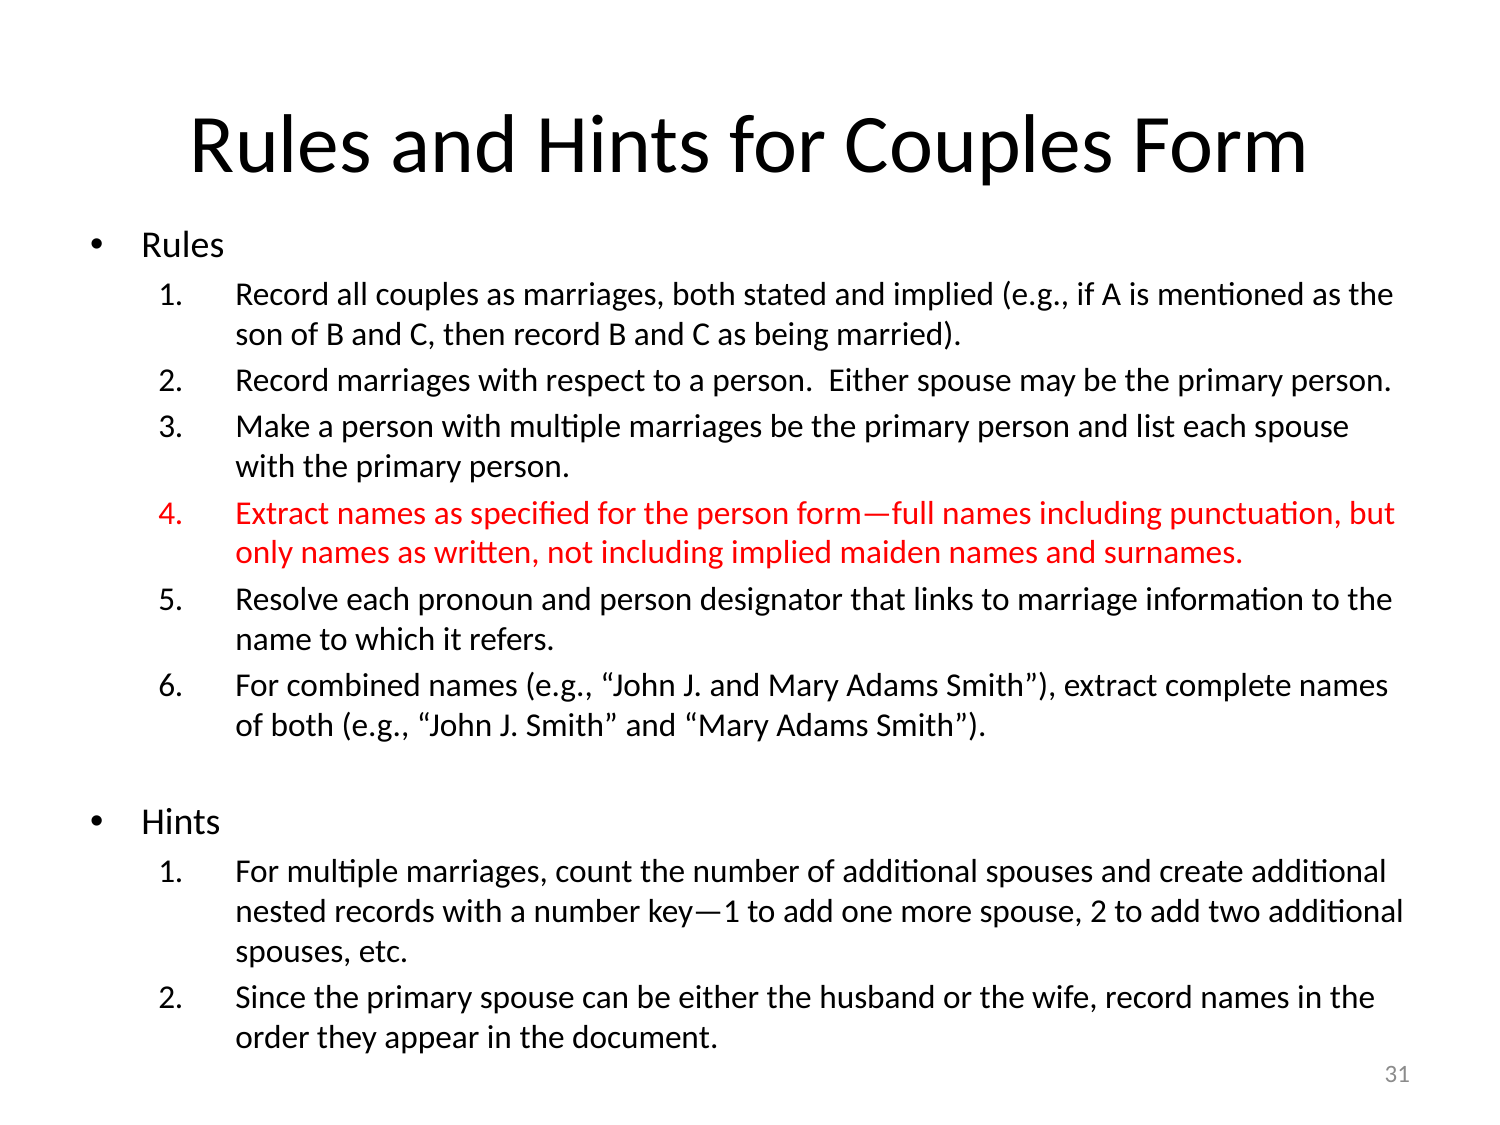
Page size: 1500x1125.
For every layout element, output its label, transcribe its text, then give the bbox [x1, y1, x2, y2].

list Rules Record all couples as marriages, both stated and implied (e.g., if A is mentioned as the son of B and C, then record B and C as being married). Record marriages with respect to a person. Either spouse may be the primary person. Make a person with multiple marriages be the primary person and list each spouse with the primary person. Extract names as specified for the person form—full names including punctuation, but only names as written, not including implied maiden names and surnames. Resolve each pronoun and person designator that links to marriage information to the name to which it refers. For combined names (e.g., “John J. and Mary Adams Smith”), extract complete names of both (e.g., “John J. Smith” and “Mary Adams Smith”). Hints For multiple marriages, count the number of additional spouses and create additional nested records with a number key—1 to add one more spouse, 2 to add two additional spouses, etc. Since the primary spouse can be either the husband or the wife, record names in the order they appear in the document. [75, 212, 1425, 1103]
title Rules and Hints for Couples Form [75, 45, 1425, 212]
slide_number 31 [1074, 1042, 1425, 1103]
